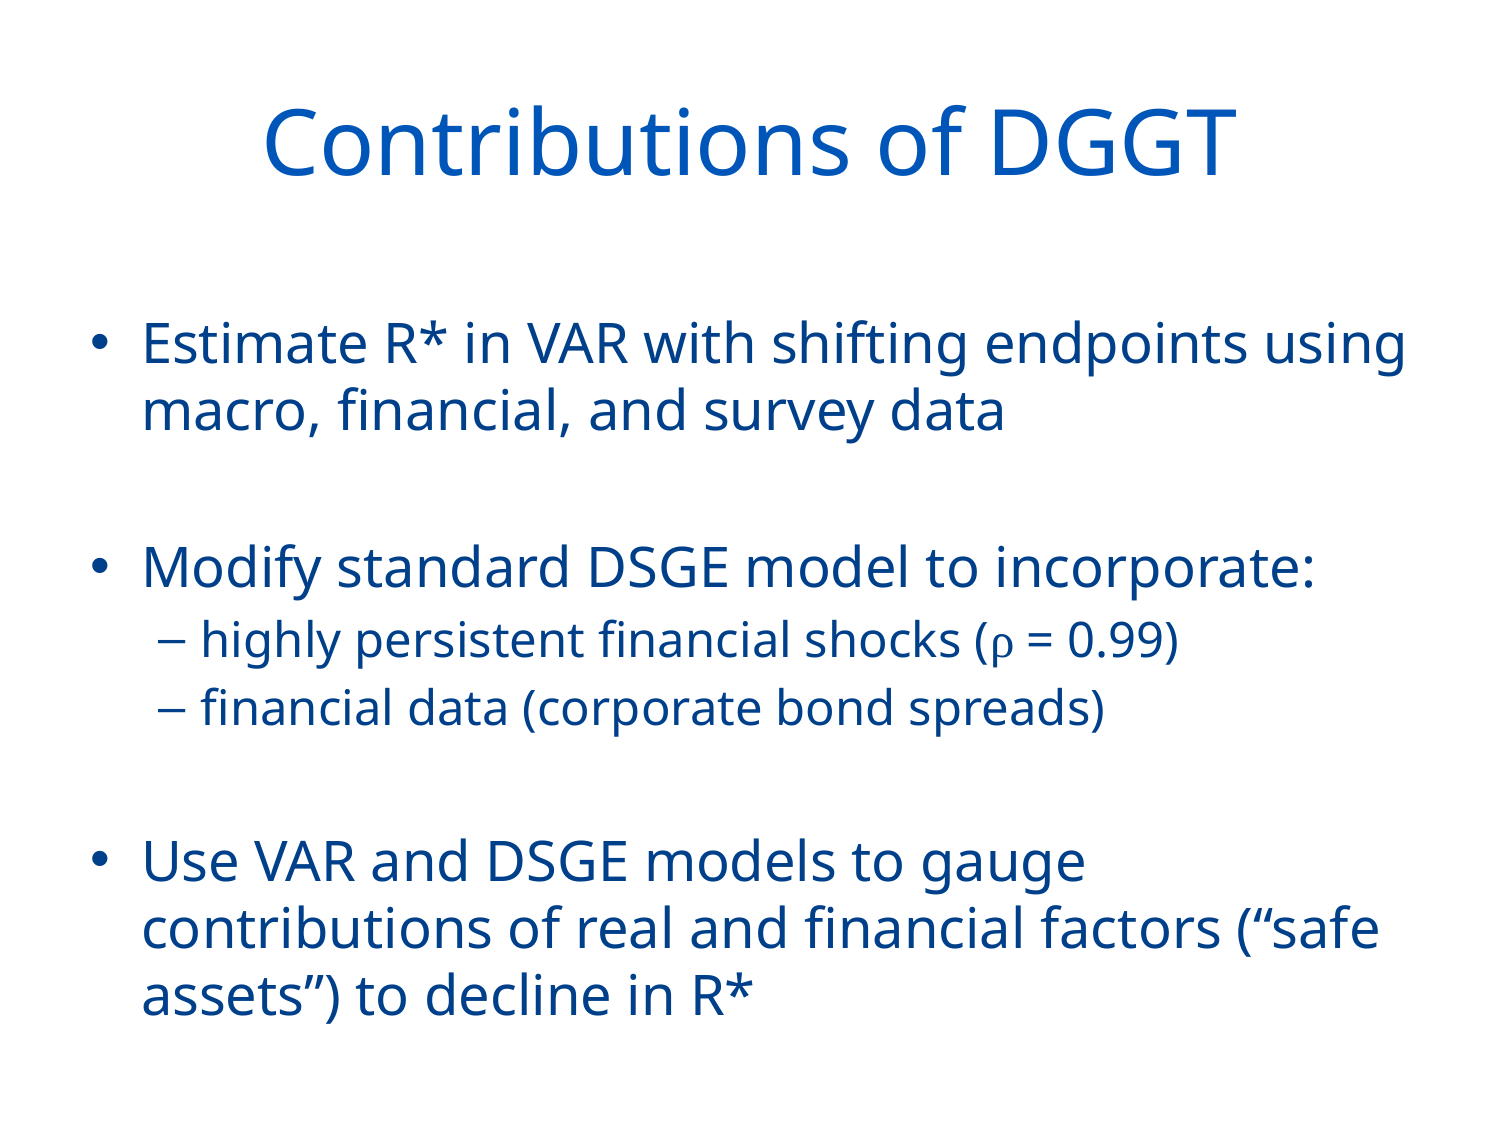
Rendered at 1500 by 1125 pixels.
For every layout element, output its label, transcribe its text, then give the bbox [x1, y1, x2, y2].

title Contributions of DGGT [75, 45, 1425, 233]
list Estimate R* in VAR with shifting endpoints using macro, financial, and survey data Modify standard DSGE model to incorporate: highly persistent financial shocks (ρ = 0.99) financial data (corporate bond spreads) Use VAR and DSGE models to gauge contributions of real and financial factors (“safe assets”) to decline in R* [75, 299, 1425, 1038]
